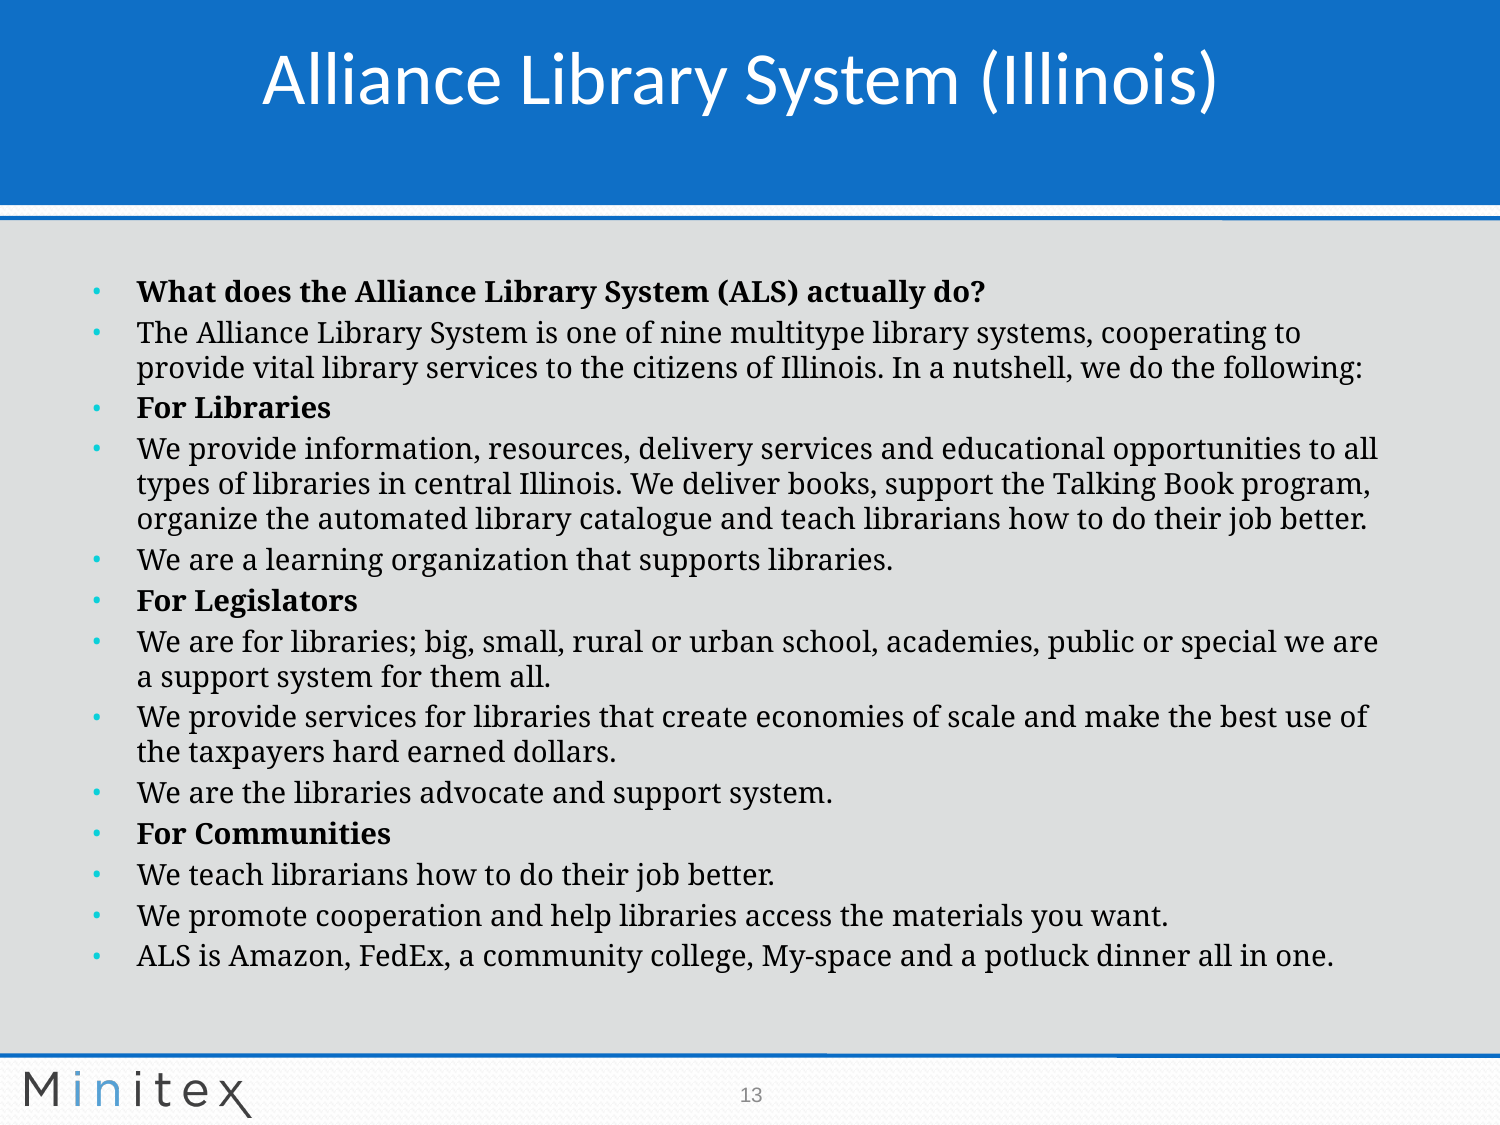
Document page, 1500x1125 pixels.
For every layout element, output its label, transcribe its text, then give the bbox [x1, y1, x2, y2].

title Alliance Library System (Illinois) [38, 19, 1446, 120]
list What does the Alliance Library System (ALS) actually do? The Alliance Library System is one of nine multitype library systems, cooperating to provide vital library services to the citizens of Illinois. In a nutshell, we do the following: For Libraries We provide information, resources, delivery services and educational opportunities to all types of libraries in central Illinois. We deliver books, support the Talking Book program, organize the automated library catalogue and teach librarians how to do their job better. We are a learning organization that supports libraries. For Legislators We are for libraries; big, small, rural or urban school, academies, public or special we are a support system for them all. We provide services for libraries that create economies of scale and make the best use of the taxpayers hard earned dollars. We are the libraries advocate and support system. For Communities We teach librarians how to do their job better. We promote cooperation and help libraries access the materials you want. ALS is Amazon, FedEx, a community college, My-space and a potluck dinner all in one. [76, 224, 1404, 1005]
slide_number 13 [25, 1054, 1477, 1115]
